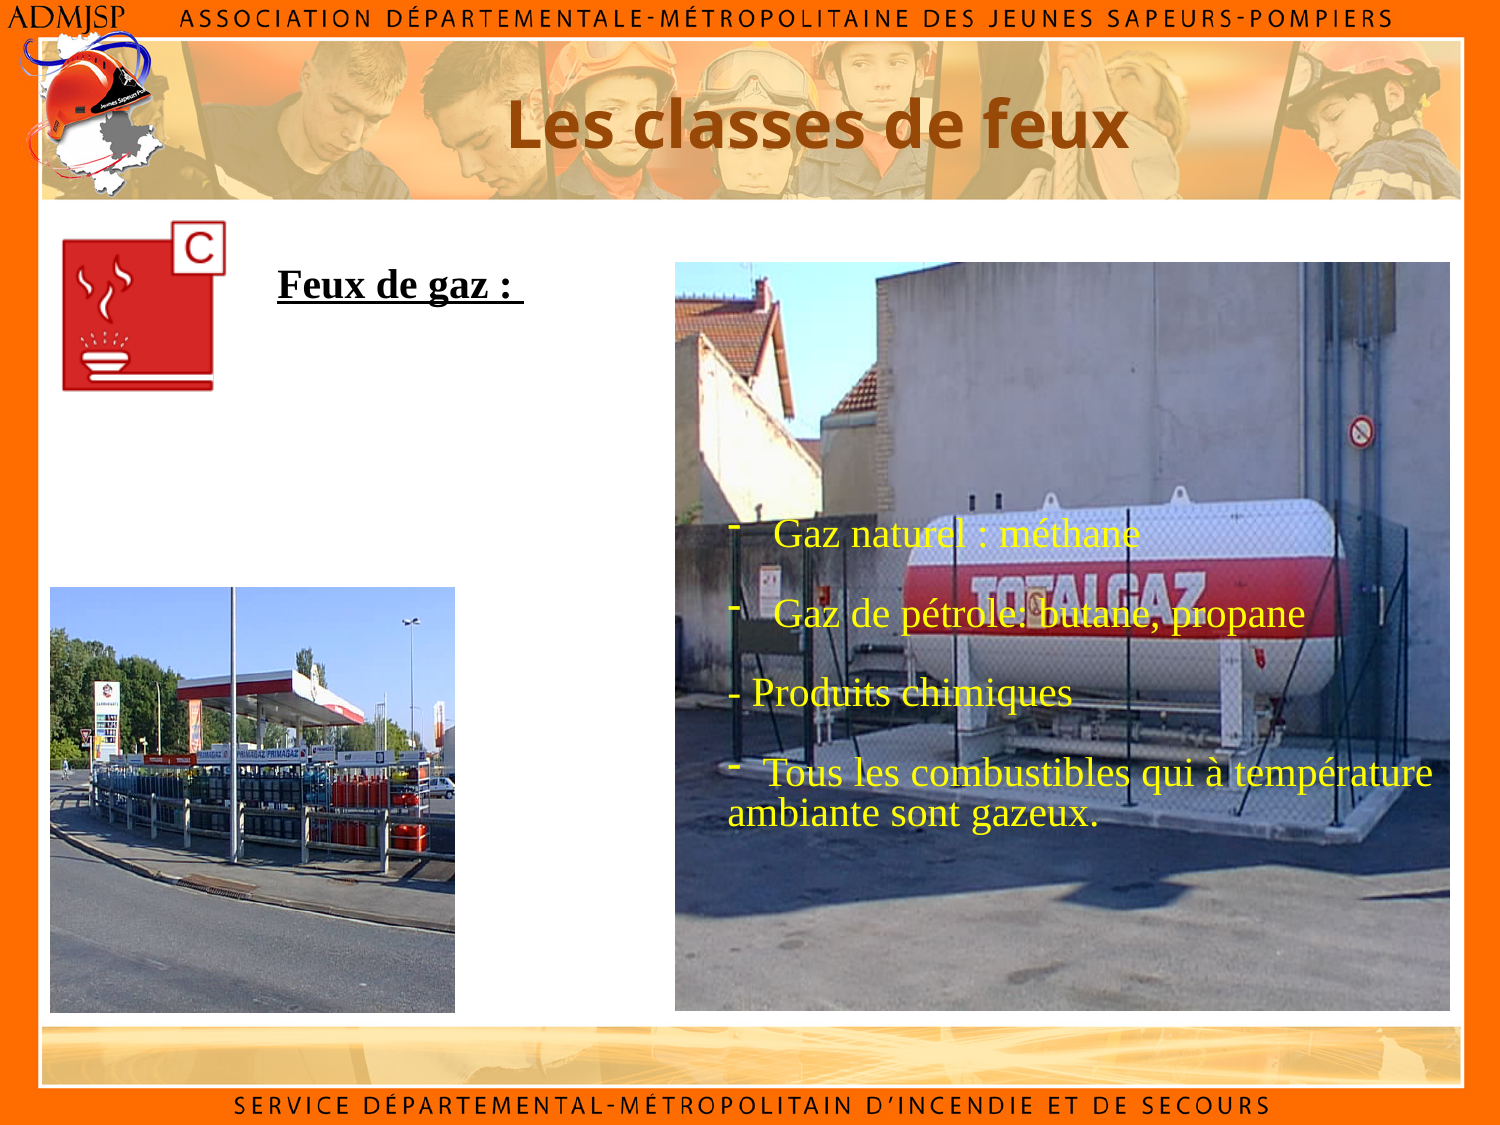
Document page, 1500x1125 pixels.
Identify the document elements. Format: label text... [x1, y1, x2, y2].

text_box Feux de gaz : [262, 249, 550, 315]
picture [0, 0, 1500, 1125]
text_box Les classes de feux [183, 45, 1453, 200]
